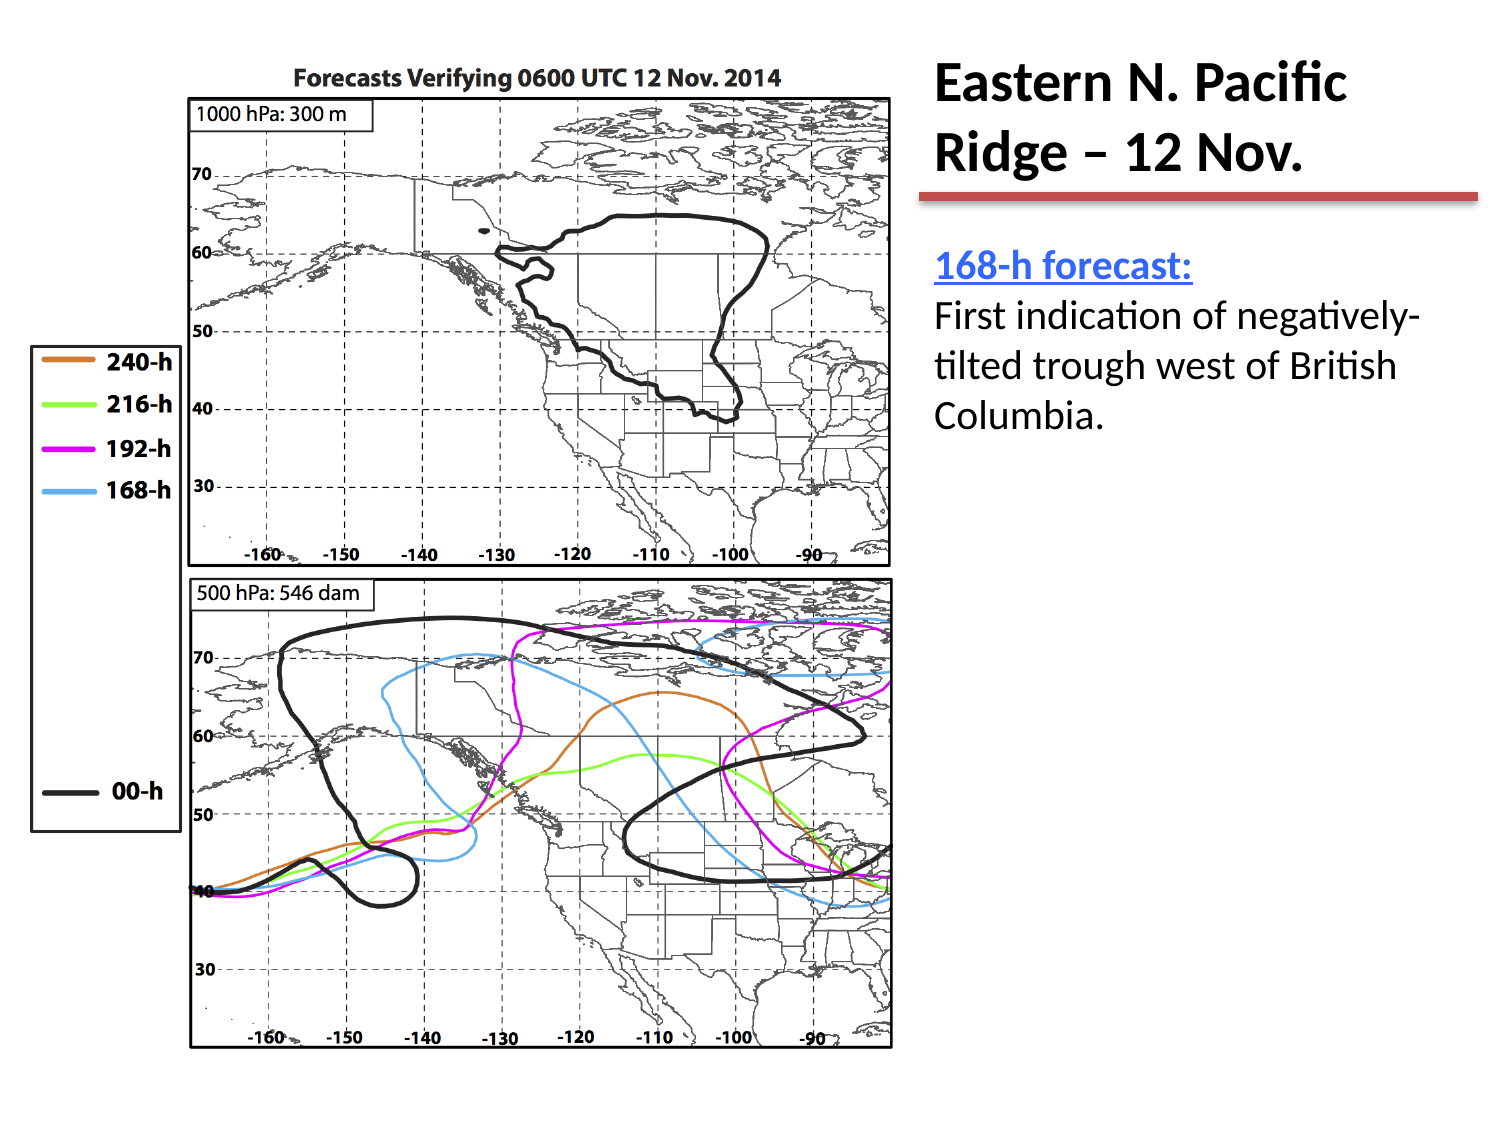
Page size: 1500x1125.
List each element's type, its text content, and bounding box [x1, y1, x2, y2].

text_box 168-h forecast: First indication of negatively-tilted trough west of British Columbia. [919, 230, 1450, 546]
picture [30, 64, 893, 1069]
text_box Eastern N. Pacific Ridge – 12 Nov. [919, 36, 1478, 191]
